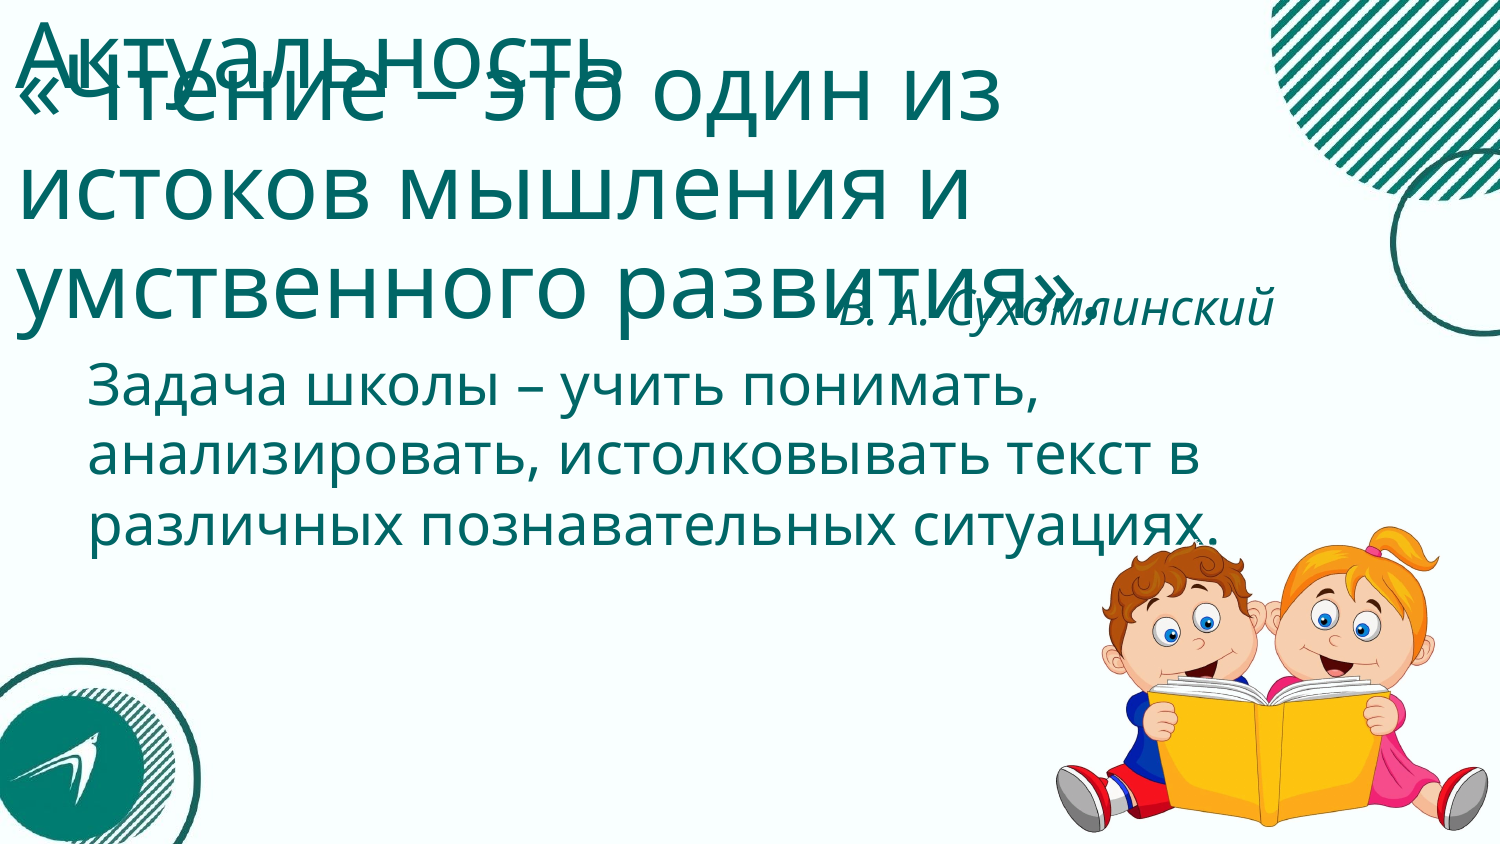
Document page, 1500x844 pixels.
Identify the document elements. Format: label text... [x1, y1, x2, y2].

title Актуальность [0, 0, 1294, 140]
text_box В. А. Сухомлинский [823, 268, 1361, 343]
picture [0, 0, 1500, 844]
text_box Задача школы – учить понимать, анализировать, истолковывать текст в различных познавательных ситуациях. [72, 339, 1367, 564]
text_box «Чтение – это один из истоков мышления и умственного развития». [1, 102, 1372, 278]
